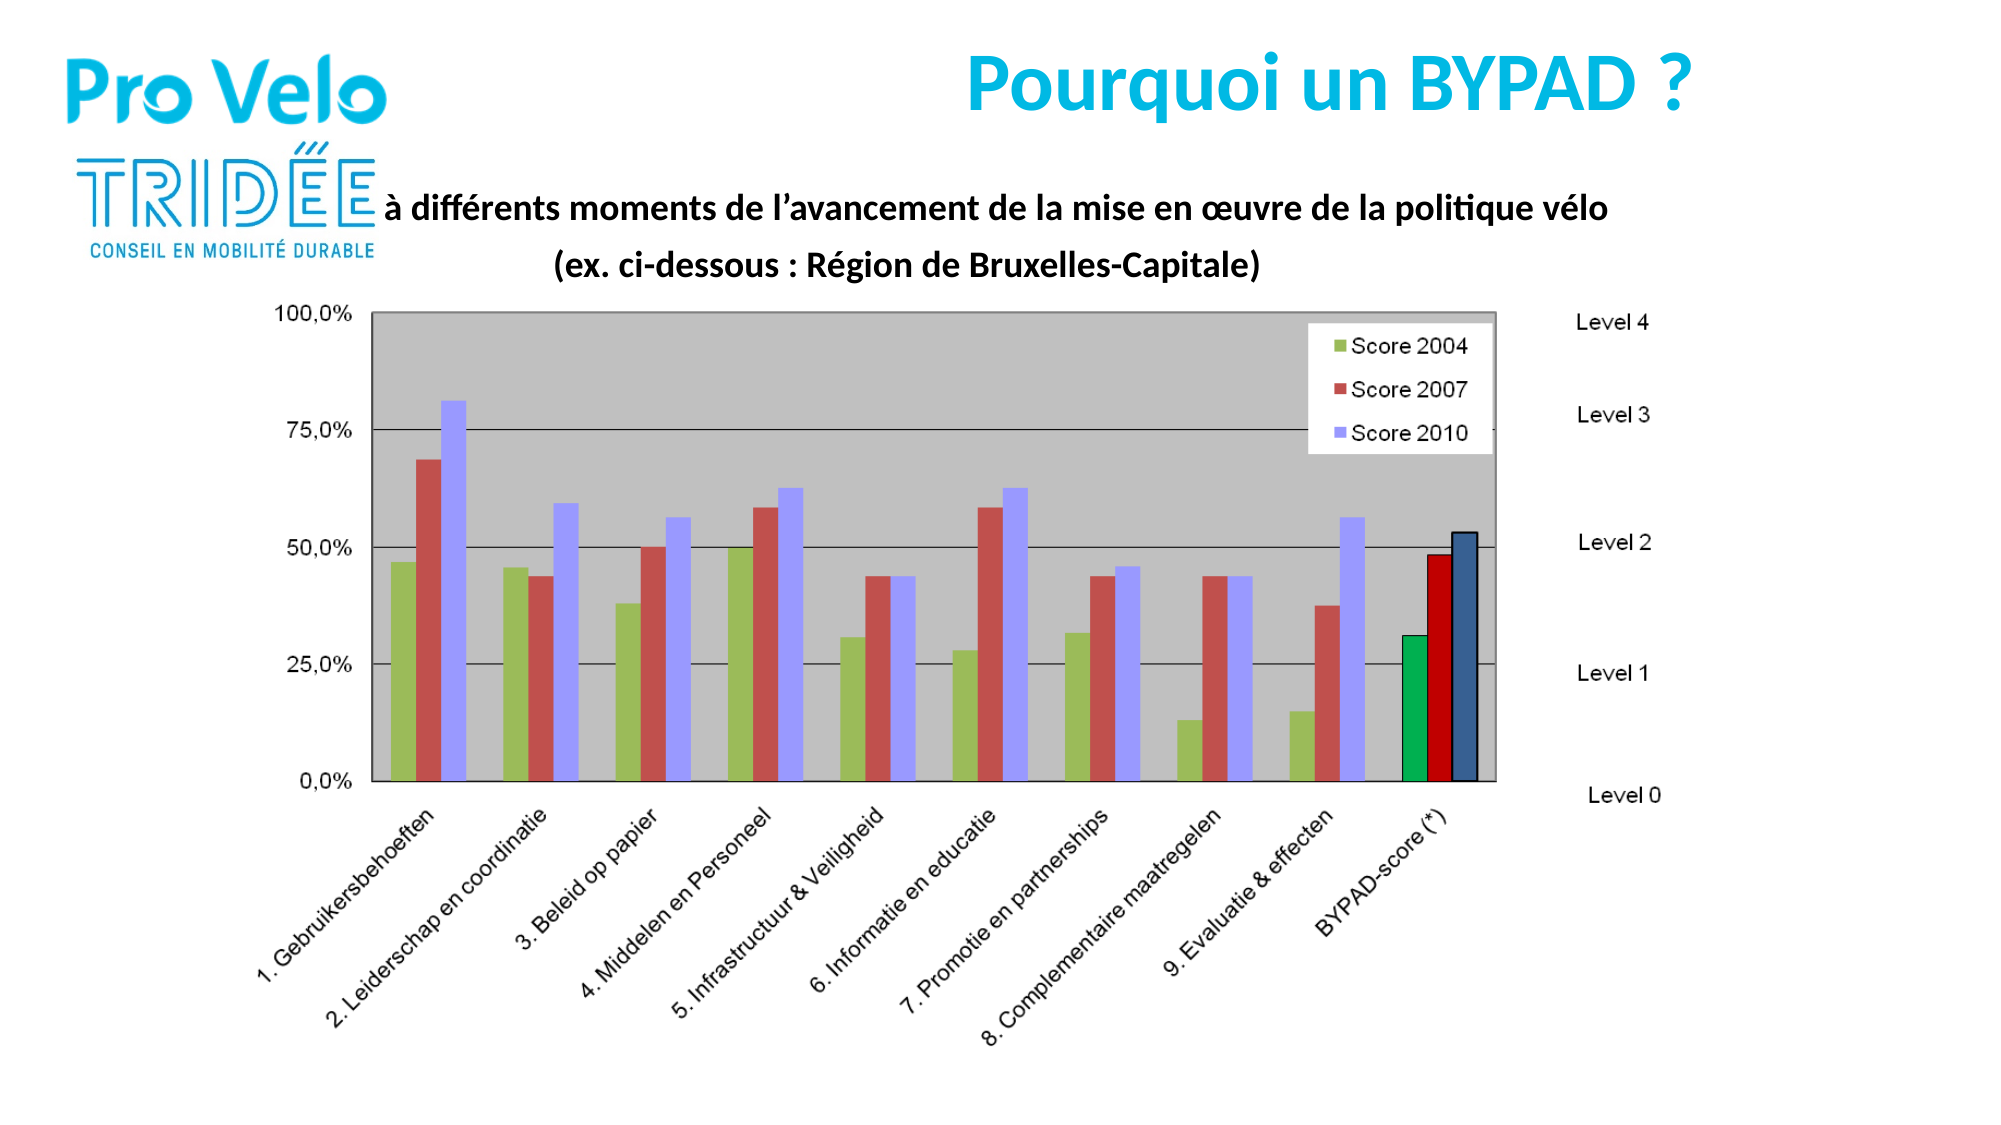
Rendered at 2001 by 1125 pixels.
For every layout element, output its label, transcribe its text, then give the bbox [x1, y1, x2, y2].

text_box Pourquoi un BYPAD ? [237, 19, 1710, 135]
text_box Evaluation à différents moments de l’avancement de la mise en œuvre de la politique vélo (ex. ci-dessous : Région de Bruxelles-Capitale) [89, 175, 1734, 293]
picture [237, 295, 1681, 1062]
picture [52, 42, 403, 260]
